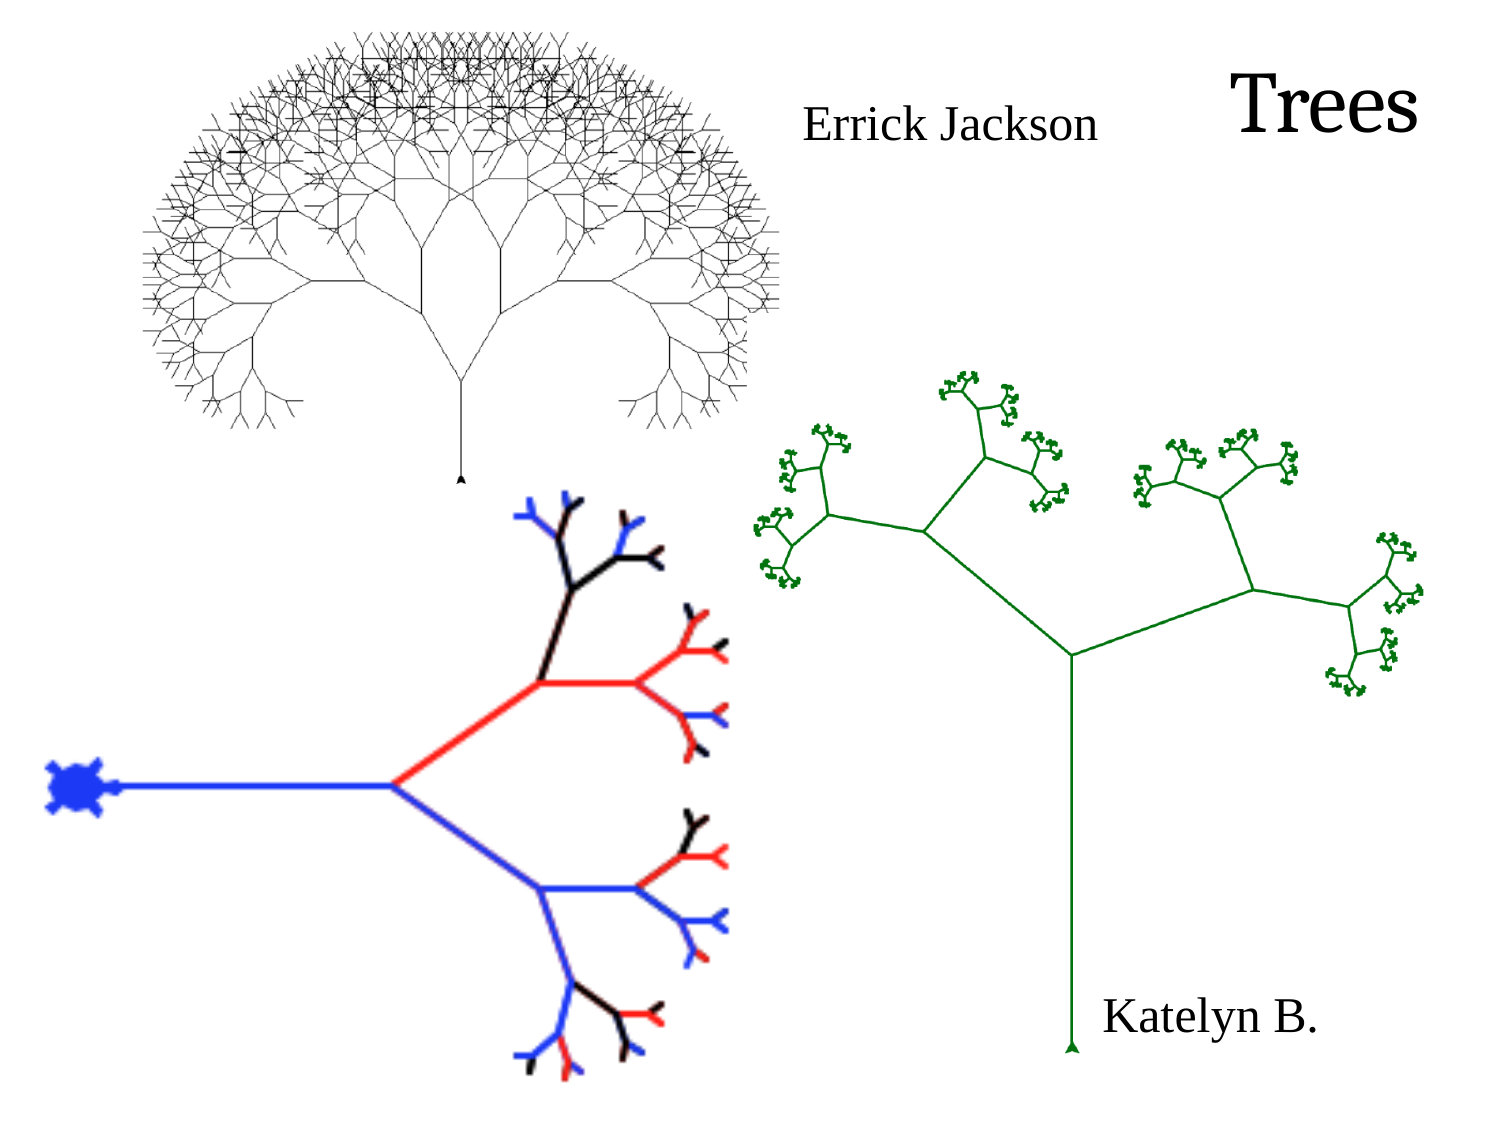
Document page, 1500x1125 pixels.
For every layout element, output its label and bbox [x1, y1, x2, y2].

text_box [787, 37, 1435, 158]
picture [24, 0, 1500, 1113]
